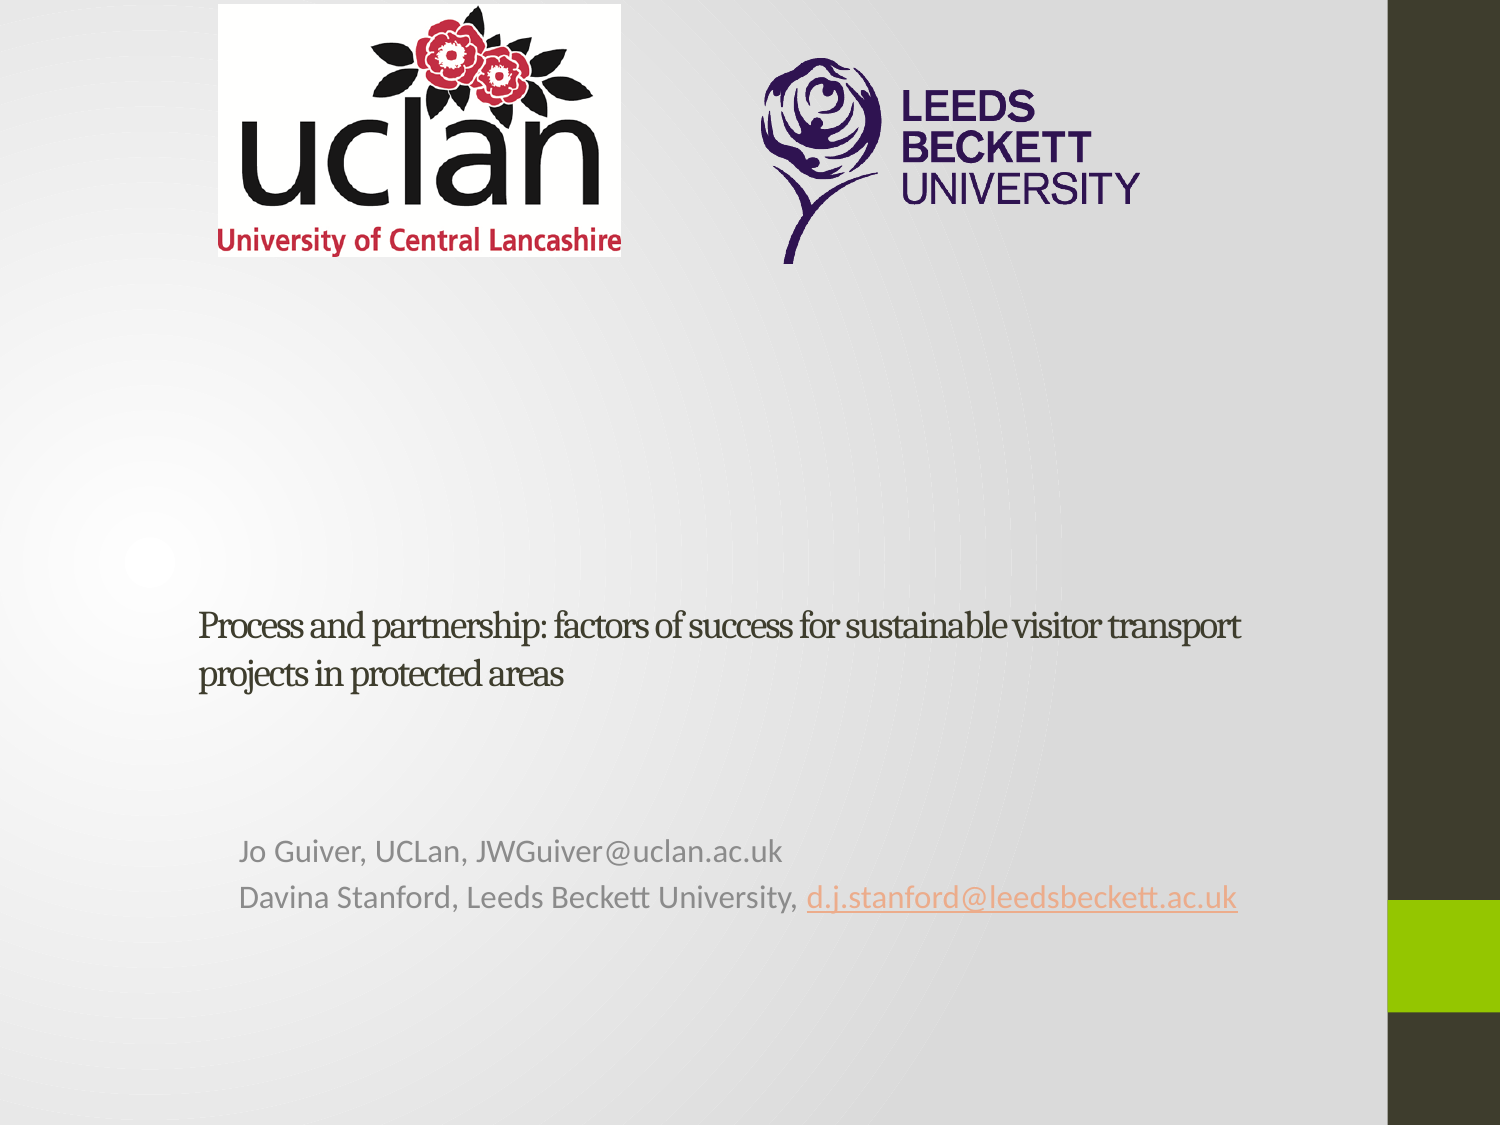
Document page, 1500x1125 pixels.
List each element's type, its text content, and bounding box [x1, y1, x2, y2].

picture [761, 57, 1141, 265]
title Process and partnership: factors of success for sustainable visitor transport projects in protected areas [183, 491, 1308, 702]
picture [217, 3, 621, 258]
subtitle Jo Guiver, UCLan, JWGuiver@uclan.ac.uk Davina Stanford, Leeds Beckett University, d.j.stanford@leedsbeckett.ac.uk [223, 822, 1274, 925]
